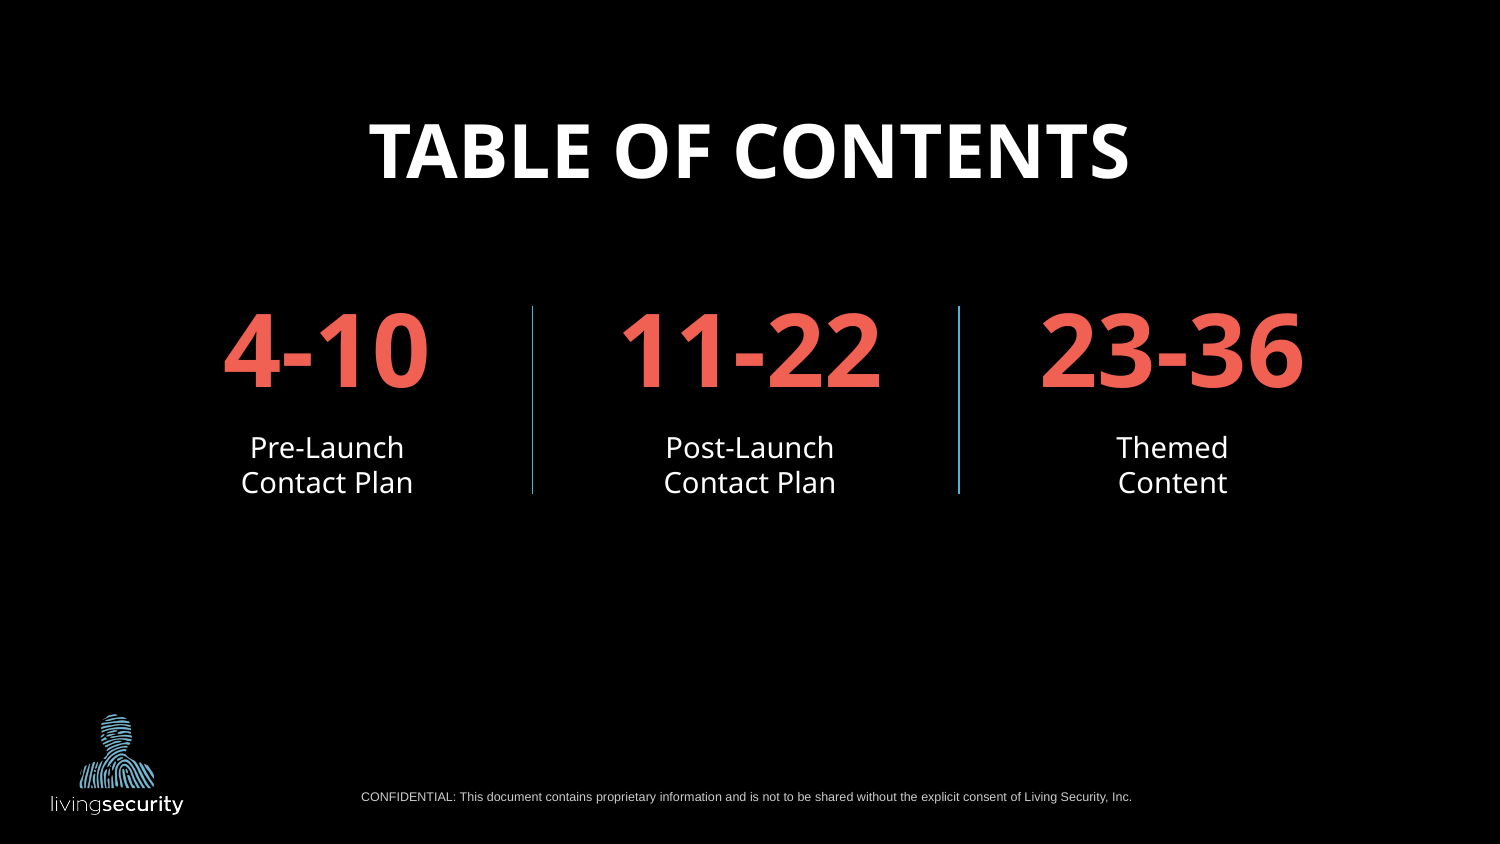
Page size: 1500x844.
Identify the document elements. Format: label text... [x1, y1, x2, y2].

text_box Themed Content [1034, 414, 1311, 564]
picture [35, 682, 200, 844]
text_box Post-Launch Contact Plan [611, 414, 889, 564]
text_box 11-22 [595, 269, 905, 433]
text_box 23-36 [1018, 269, 1327, 433]
text_box Pre-Launch Contact Plan [189, 414, 466, 564]
title TABLE OF CONTENTS [51, 88, 1449, 299]
text_box 4-10 [172, 269, 482, 433]
